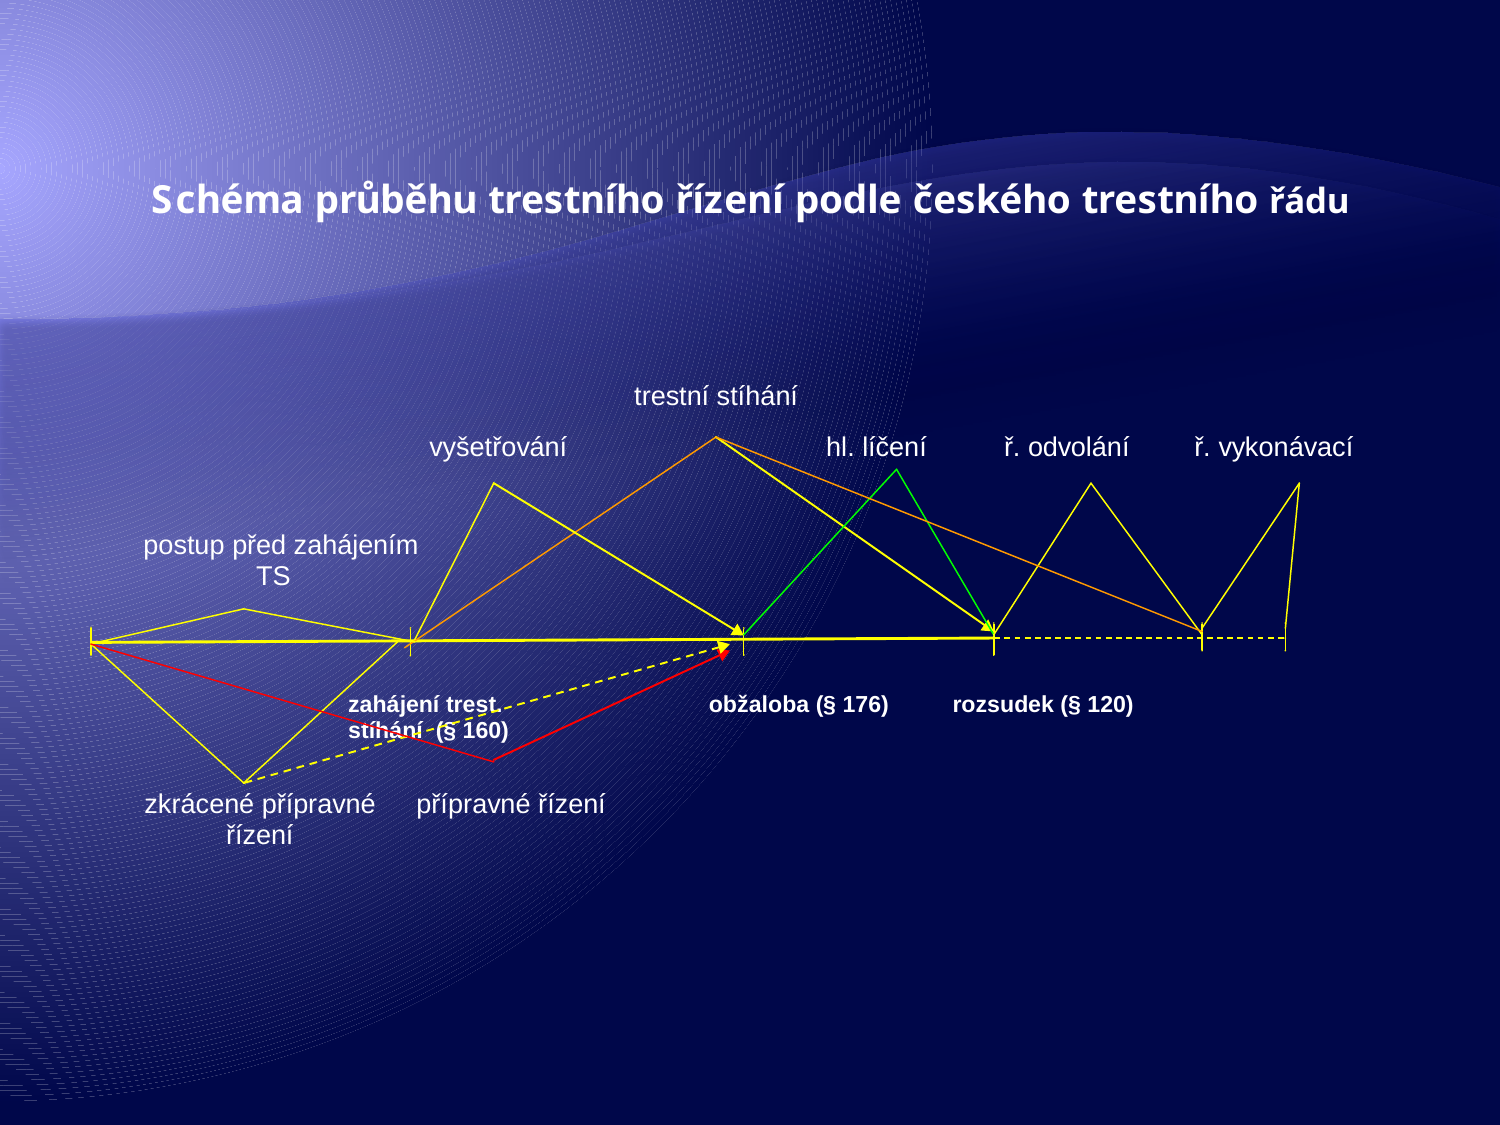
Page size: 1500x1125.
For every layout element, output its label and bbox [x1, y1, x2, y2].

list [74, 174, 1425, 878]
